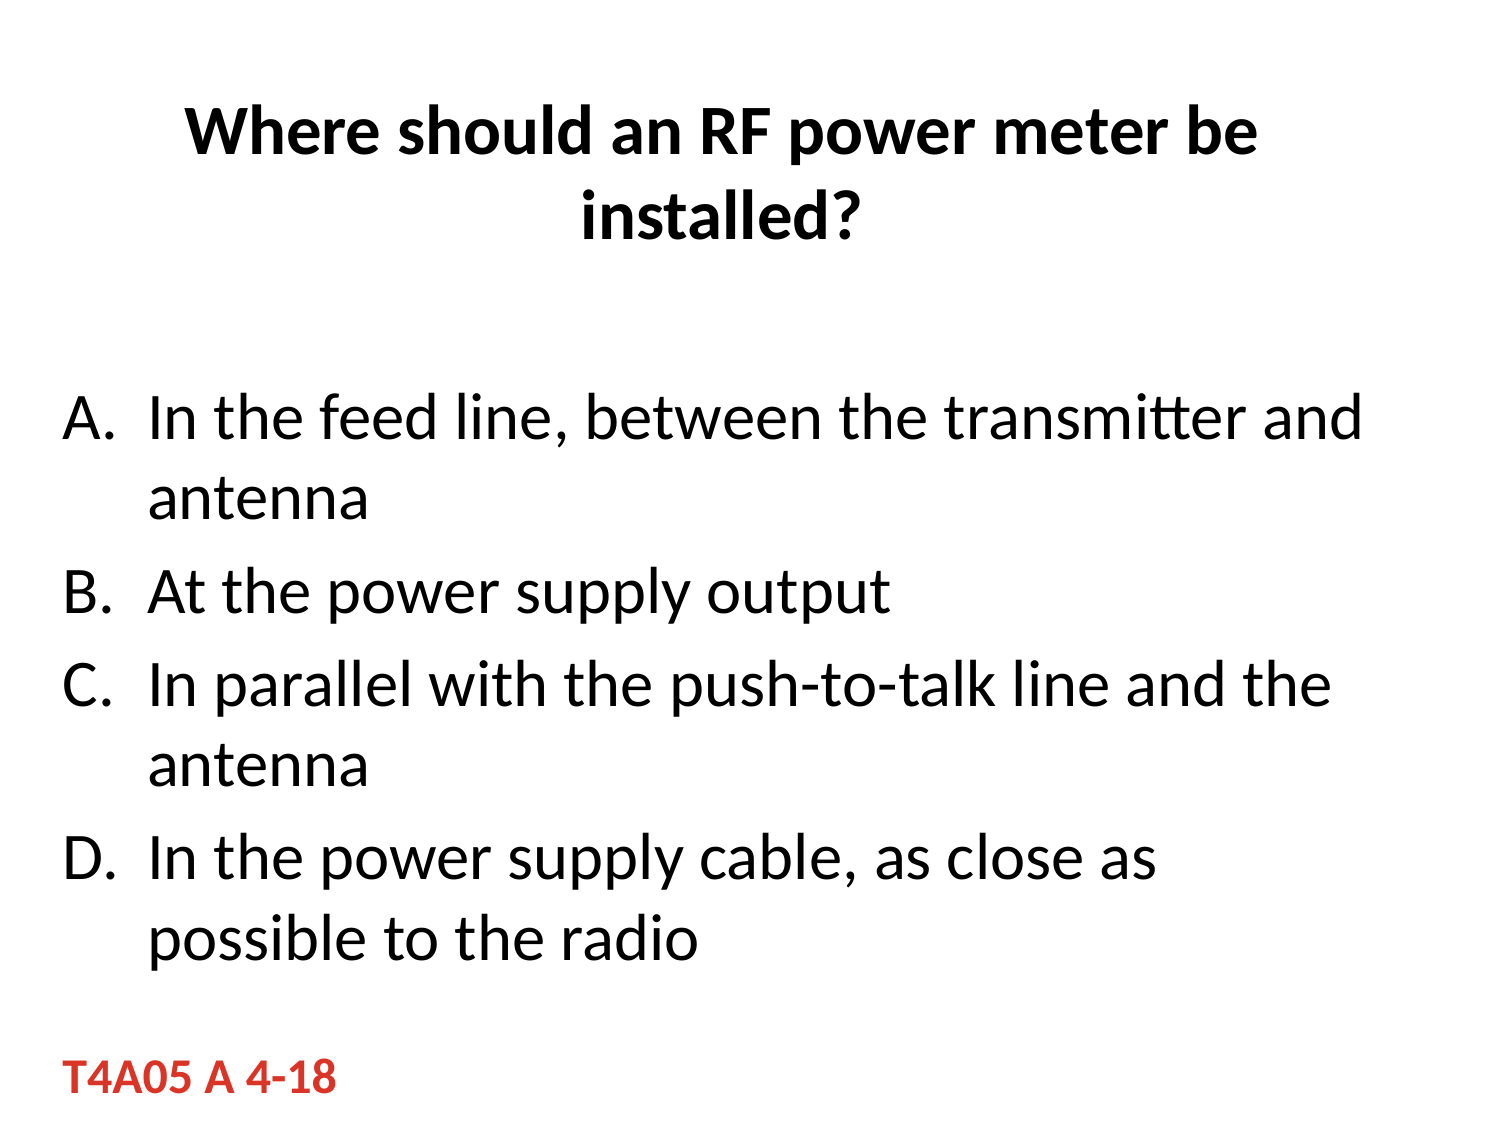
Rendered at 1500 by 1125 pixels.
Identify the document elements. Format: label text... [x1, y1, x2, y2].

list In the feed line, between the transmitter and antenna At the power supply output In parallel with the push-to-talk line and the antenna In the power supply cable, as close as possible to the radio [47, 365, 1397, 989]
text_box T4A05 A 4-18 [47, 1036, 691, 1112]
title Where should an RF power meter be installed? [47, 59, 1397, 278]
